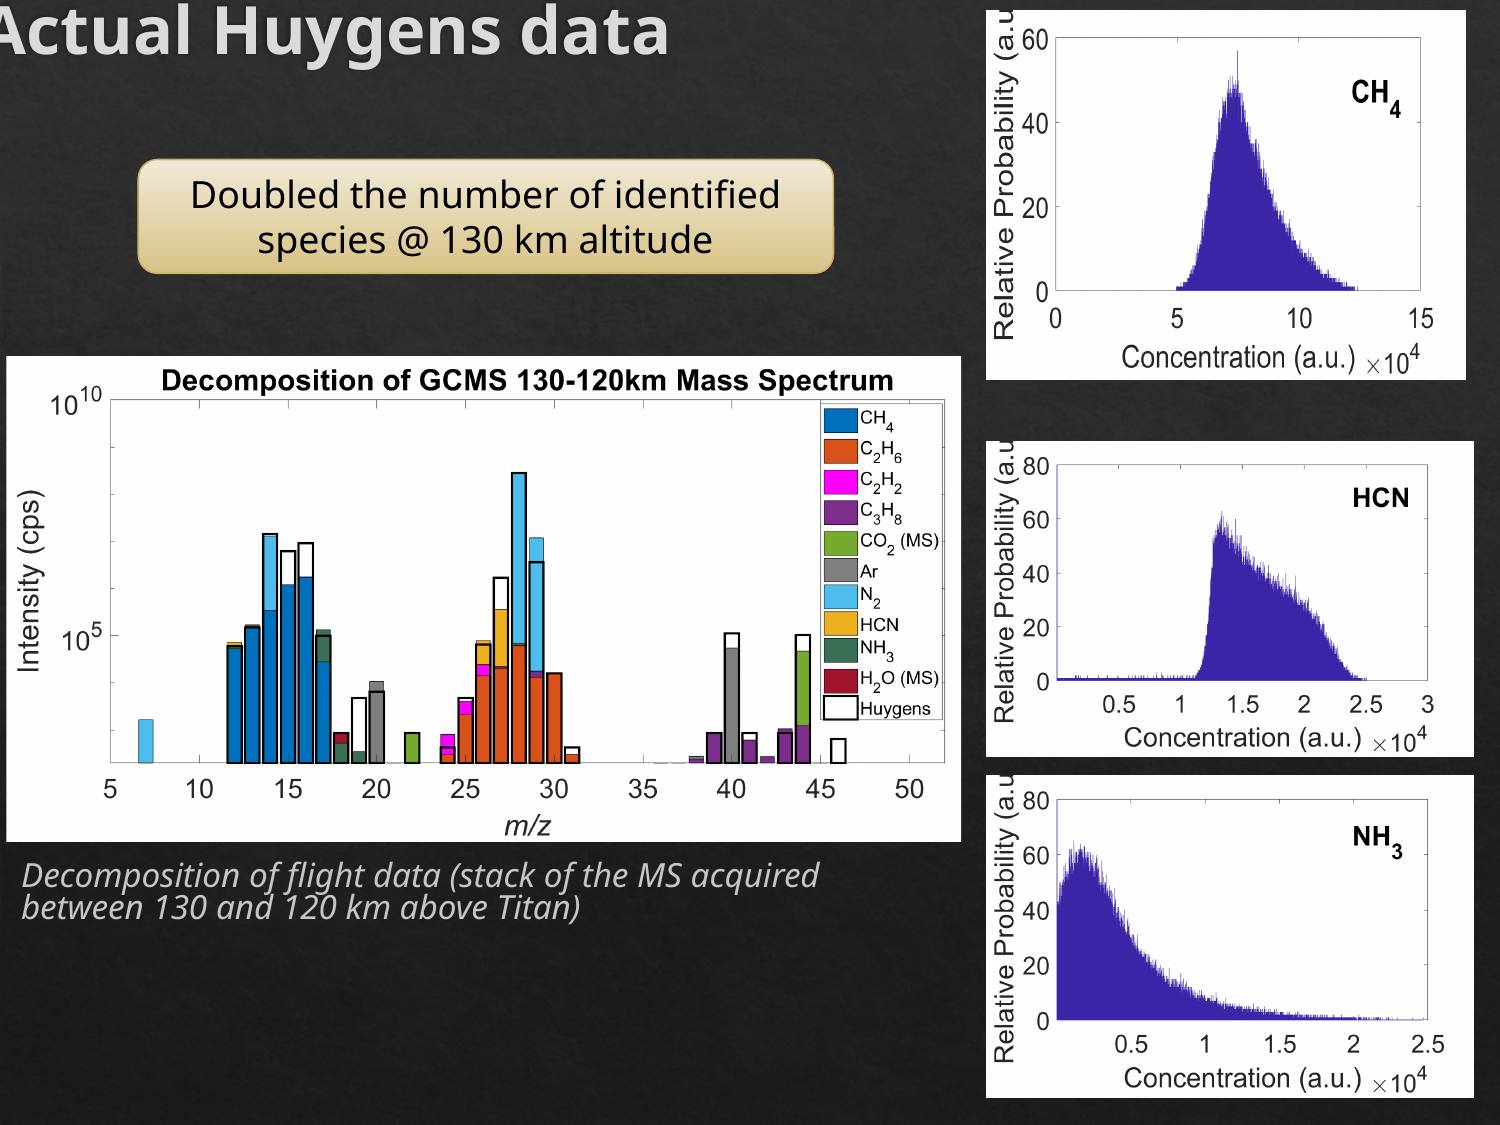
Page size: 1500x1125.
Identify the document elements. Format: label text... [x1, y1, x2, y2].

text_box Doubled the number of identified species @ 130 km altitude [137, 158, 835, 275]
picture [985, 441, 1475, 757]
picture [985, 10, 1466, 380]
text_box Decomposition of flight data (stack of the MS acquired between 130 and 120 km above Titan) [6, 854, 966, 934]
picture [5, 356, 962, 842]
text_box Actual Huygens data [0, 0, 1002, 123]
picture [985, 775, 1475, 1098]
